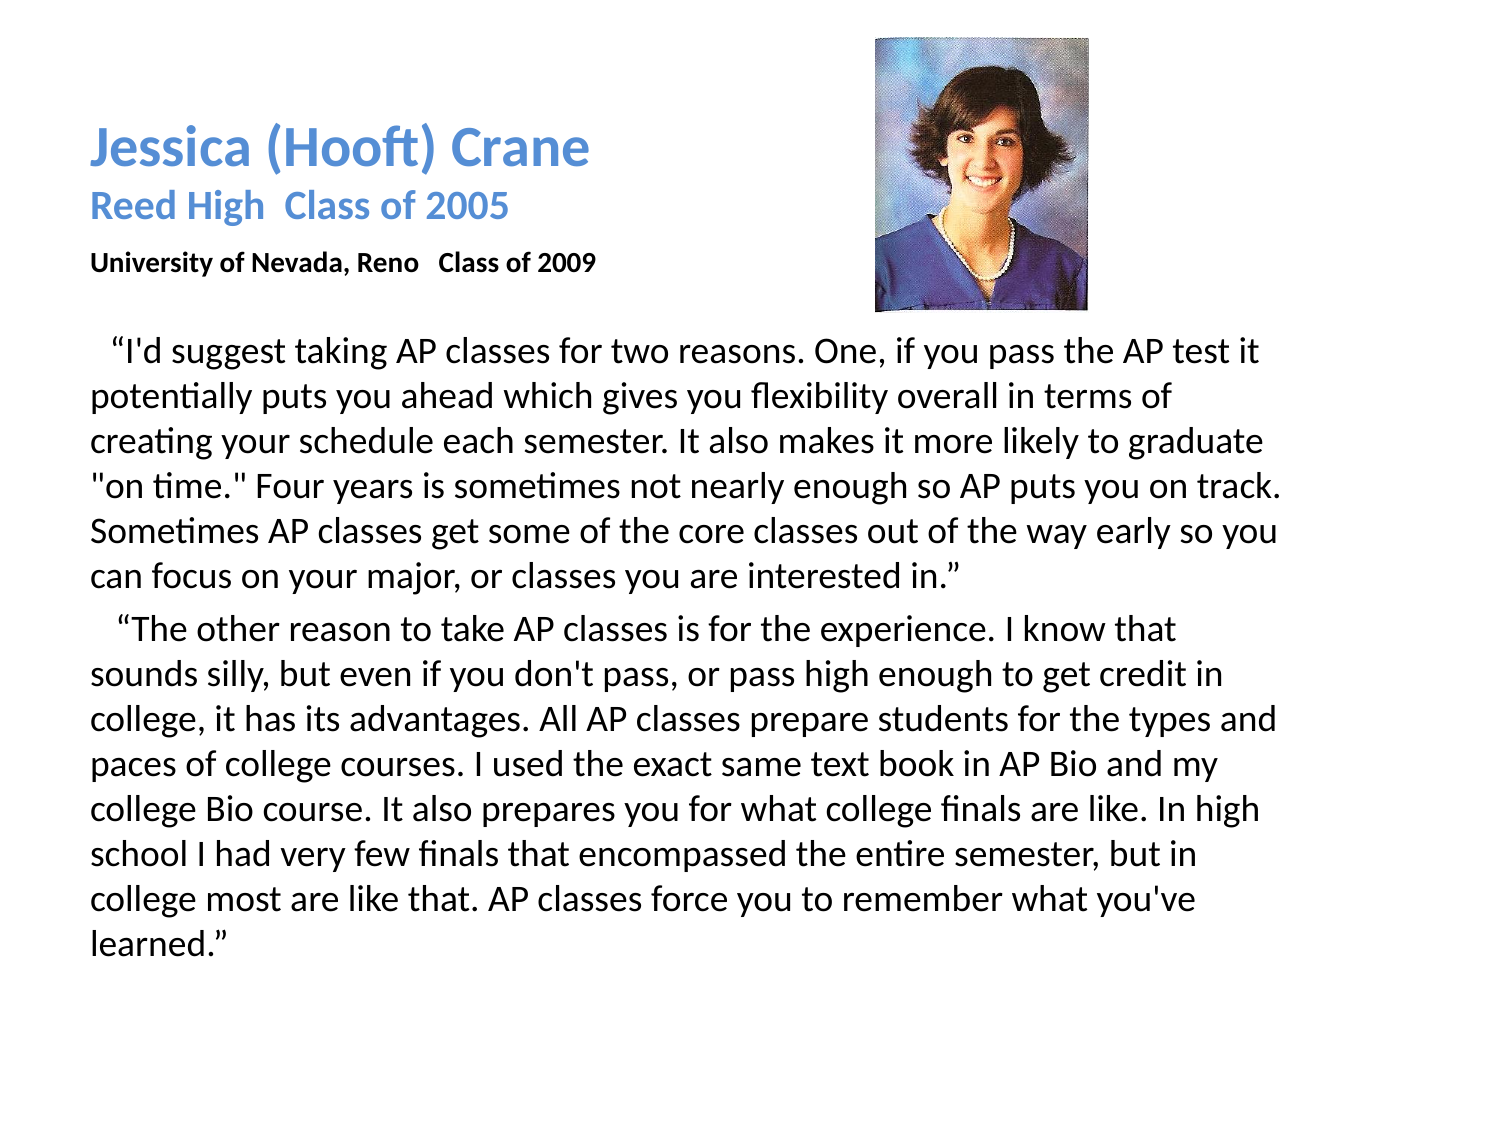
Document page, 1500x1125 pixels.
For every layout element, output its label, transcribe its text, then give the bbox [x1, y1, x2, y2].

title Jessica (Hooft) Crane Reed High Class of 2005 [75, 44, 663, 235]
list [874, 37, 1089, 313]
list University of Nevada, Reno Class of 2009 “I'd suggest taking AP classes for two reasons. One, if you pass the AP test it potentially puts you ahead which gives you flexibility overall in terms of creating your schedule each semester. It also makes it more likely to graduate "on time." Four years is sometimes not nearly enough so AP puts you on track. Sometimes AP classes get some of the core classes out of the way early so you can focus on your major, or classes you are interested in.” “The other reason to take AP classes is for the experience. I know that sounds silly, but even if you don't pass, or pass high enough to get credit in college, it has its advantages. All AP classes prepare students for the types and paces of college courses. I used the exact same text book in AP Bio and my college Bio course. It also prepares you for what college finals are like. In high school I had very few finals that encompassed the entire semester, but in college most are like that. AP classes force you to remember what you've learned.” [75, 235, 1300, 1005]
